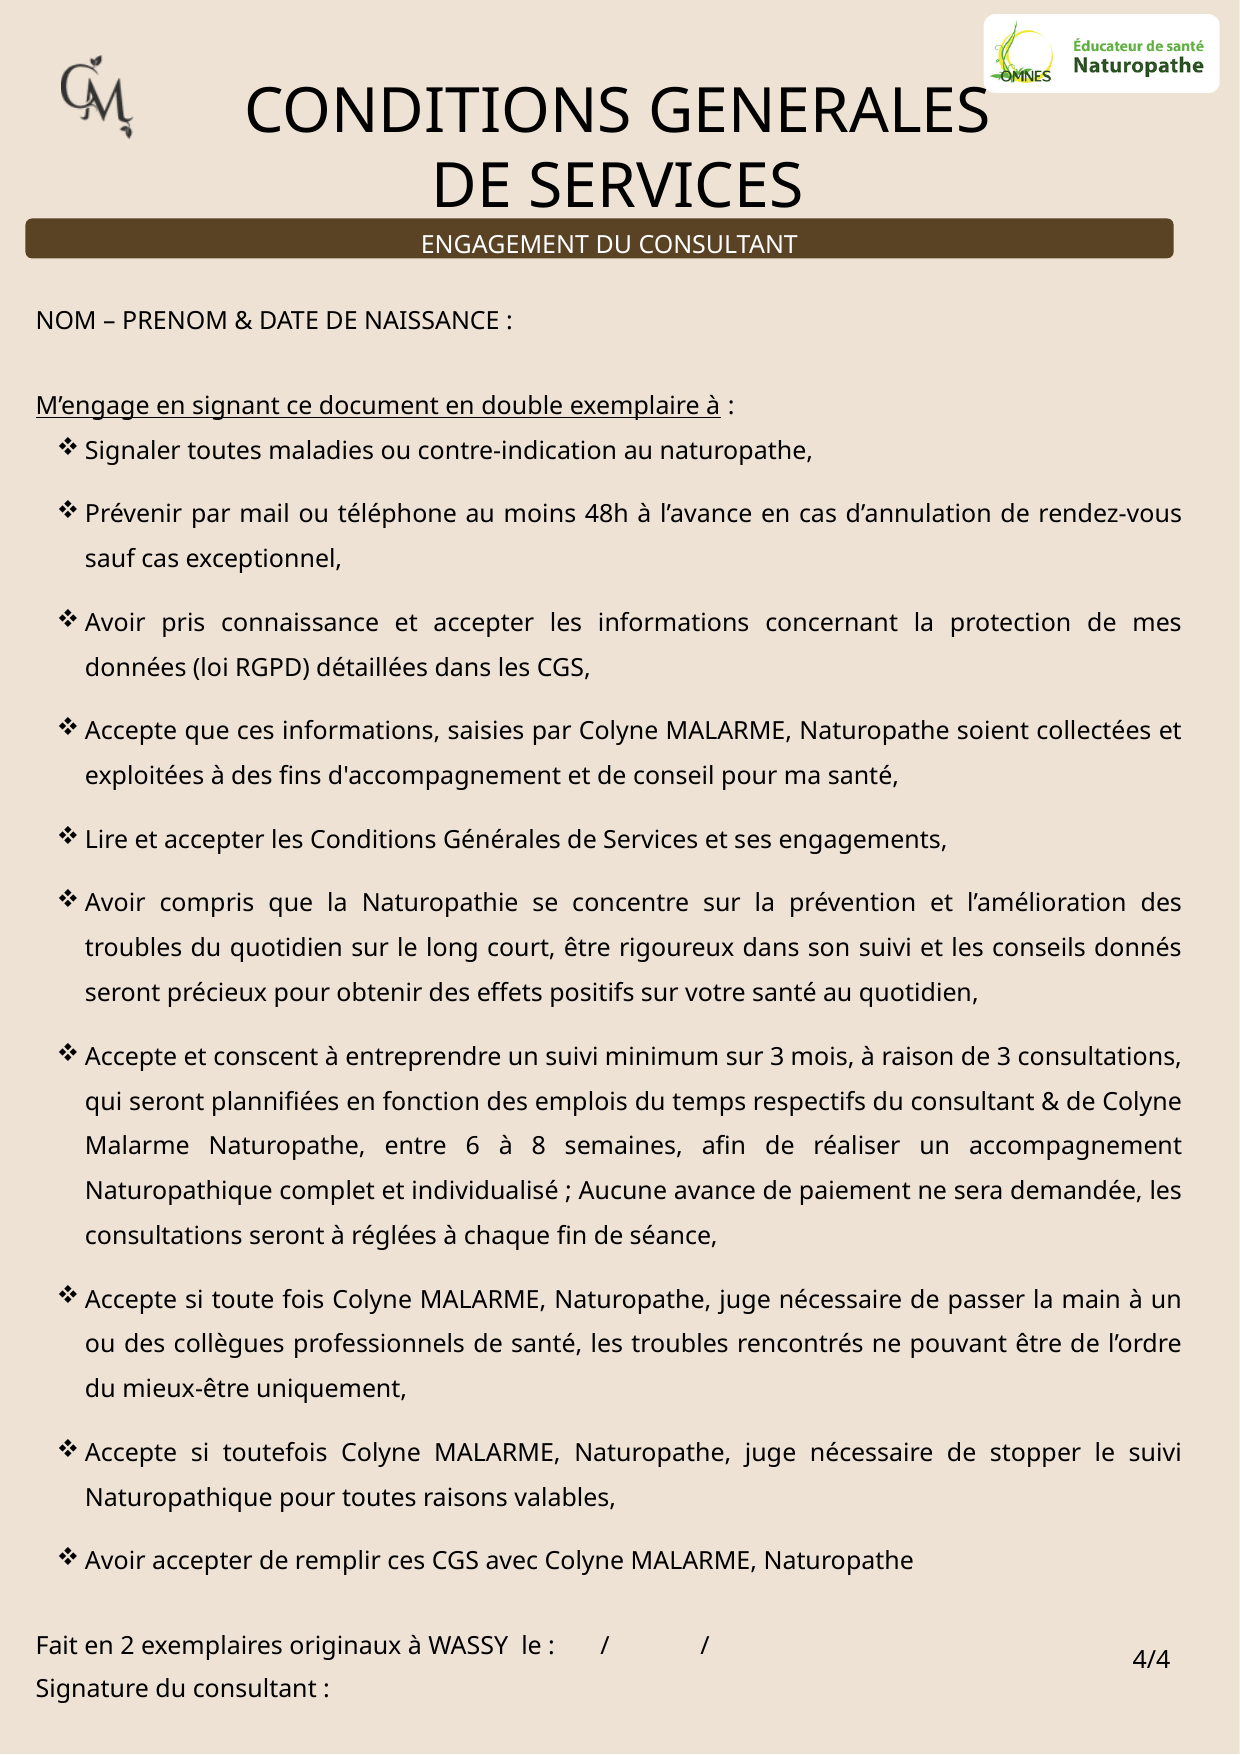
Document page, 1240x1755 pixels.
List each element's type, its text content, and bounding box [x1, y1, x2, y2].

text_box ENGAGEMENT DU CONSULTANT [417, 223, 803, 259]
text_box [61, 55, 134, 140]
text_box NOM – PRENOM & DATE DE NAISSANCE : M’engage en signant ce document en double exemplaire à : Signaler toutes maladies ou contre-indication au naturopathe, Prévenir par mail ou téléphone au moins 48h à l’avance en cas d’annulation de rendez-vous sauf cas exceptionnel, Avoir pris connaissance et accepter les informations concernant la protection de mes données (loi RGPD) détaillées dans les CGS, Accepte que ces informations, saisies par Colyne MALARME, Naturopathe soient collectées et exploitées à des fins d'accompagnement et de conseil pour ma santé, Lire et accepter les Conditions Générales de Services et ses engagements, Avoir compris que la Naturopathie se concentre sur la prévention et l’amélioration des troubles du quotidien sur le long court, être rigoureux dans son suivi et les conseils donnés seront précieux pour obtenir des effets positifs sur votre santé au quotidien, Accepte et conscent à entreprendre un suivi minimum sur 3 mois, à raison de 3 consultations, qui seront plannifiées en fonction des emplois du temps respectifs du consultant & de Colyne Malarme Naturopathe, entre 6 à 8 semaines, afin de réaliser un accompagnement Naturopathique complet et individualisé ; Aucune avance de paiement ne sera demandée, les consultations seront à réglées à chaque fin de séance, Accepte si toute fois Colyne MALARME, Naturopathe, juge nécessaire de passer la main à un ou des collègues professionnels de santé, les troubles rencontrés ne pouvant être de l’ordre du mieux-être uniquement, Accepte si toutefois Colyne MALARME, Naturopathe, juge nécessaire de stopper le suivi Naturopathique pour toutes raisons valables, Avoir accepter de remplir ces CGS avec Colyne MALARME, Naturopathe Fait en 2 exemplaires originaux à WASSY le : / / Signature du consultant : [35, 292, 1184, 1703]
text_box CONDITIONS GENERALES DE SERVICES [145, 70, 1075, 221]
text_box [983, 14, 1220, 93]
text_box [23, 216, 1176, 261]
